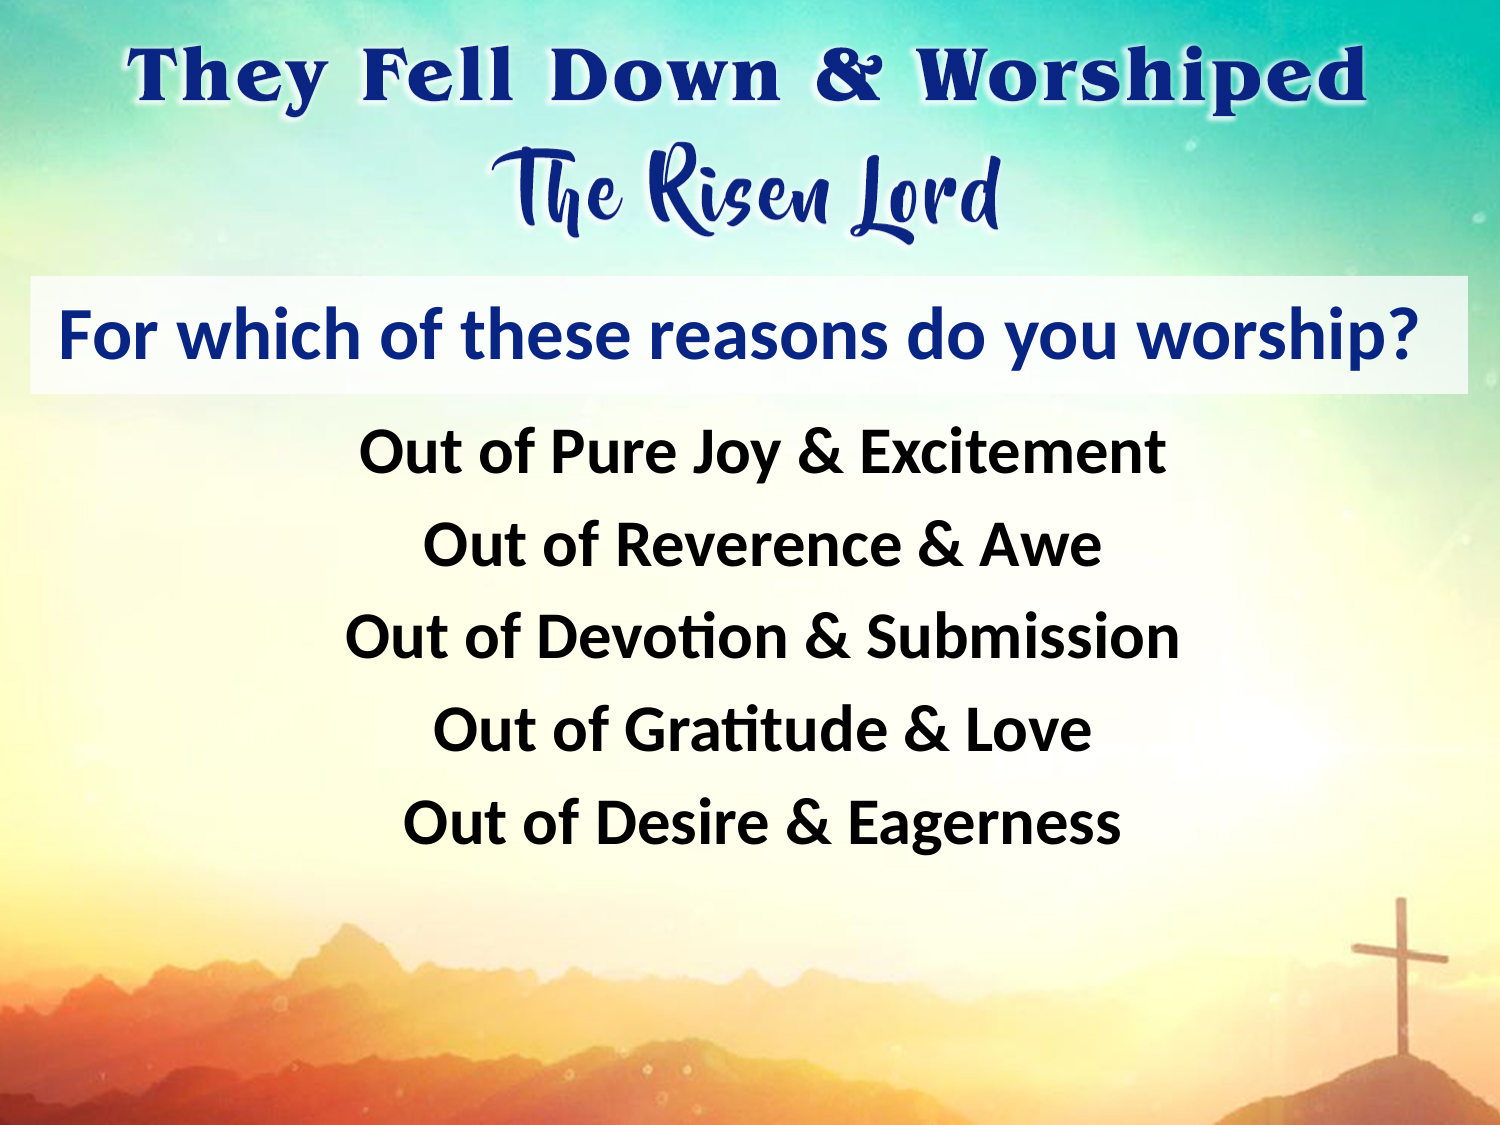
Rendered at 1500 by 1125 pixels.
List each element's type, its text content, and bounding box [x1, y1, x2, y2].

picture [0, 0, 1500, 1125]
list Out of Pure Joy & Excitement Out of Reverence & Awe Out of Devotion & Submission Out of Gratitude & Love Out of Desire & Eagerness [43, 407, 1484, 1125]
title For which of these reasons do you worship? [30, 275, 1468, 394]
